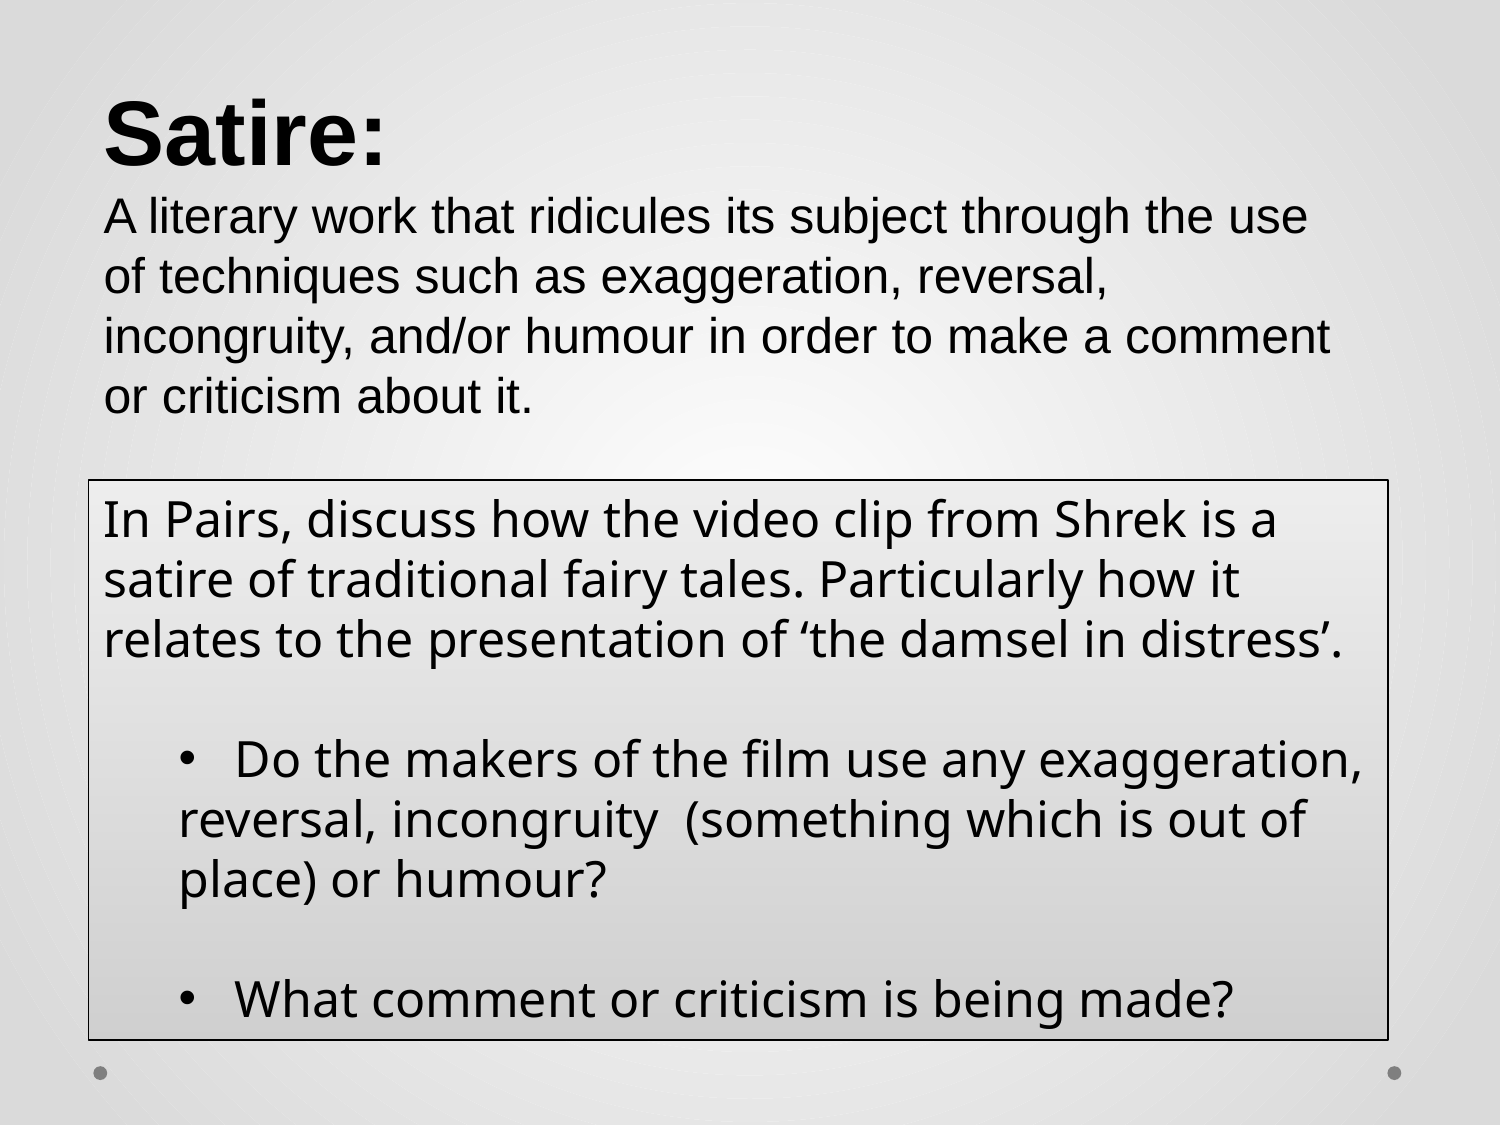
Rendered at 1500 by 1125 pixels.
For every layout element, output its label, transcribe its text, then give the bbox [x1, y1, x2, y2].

text_box In Pairs, discuss how the video clip from Shrek is a satire of traditional fairy tales. Particularly how it relates to the presentation of ‘the damsel in distress’. Do the makers of the film use any exaggeration, reversal, incongruity (something which is out of place) or humour? What comment or criticism is being made? [88, 479, 1388, 1041]
text_box Satire: A literary work that ridicules its subject through the use of techniques such as exaggeration, reversal, incongruity, and/or humour in order to make a comment or criticism about it. [88, 66, 1376, 435]
